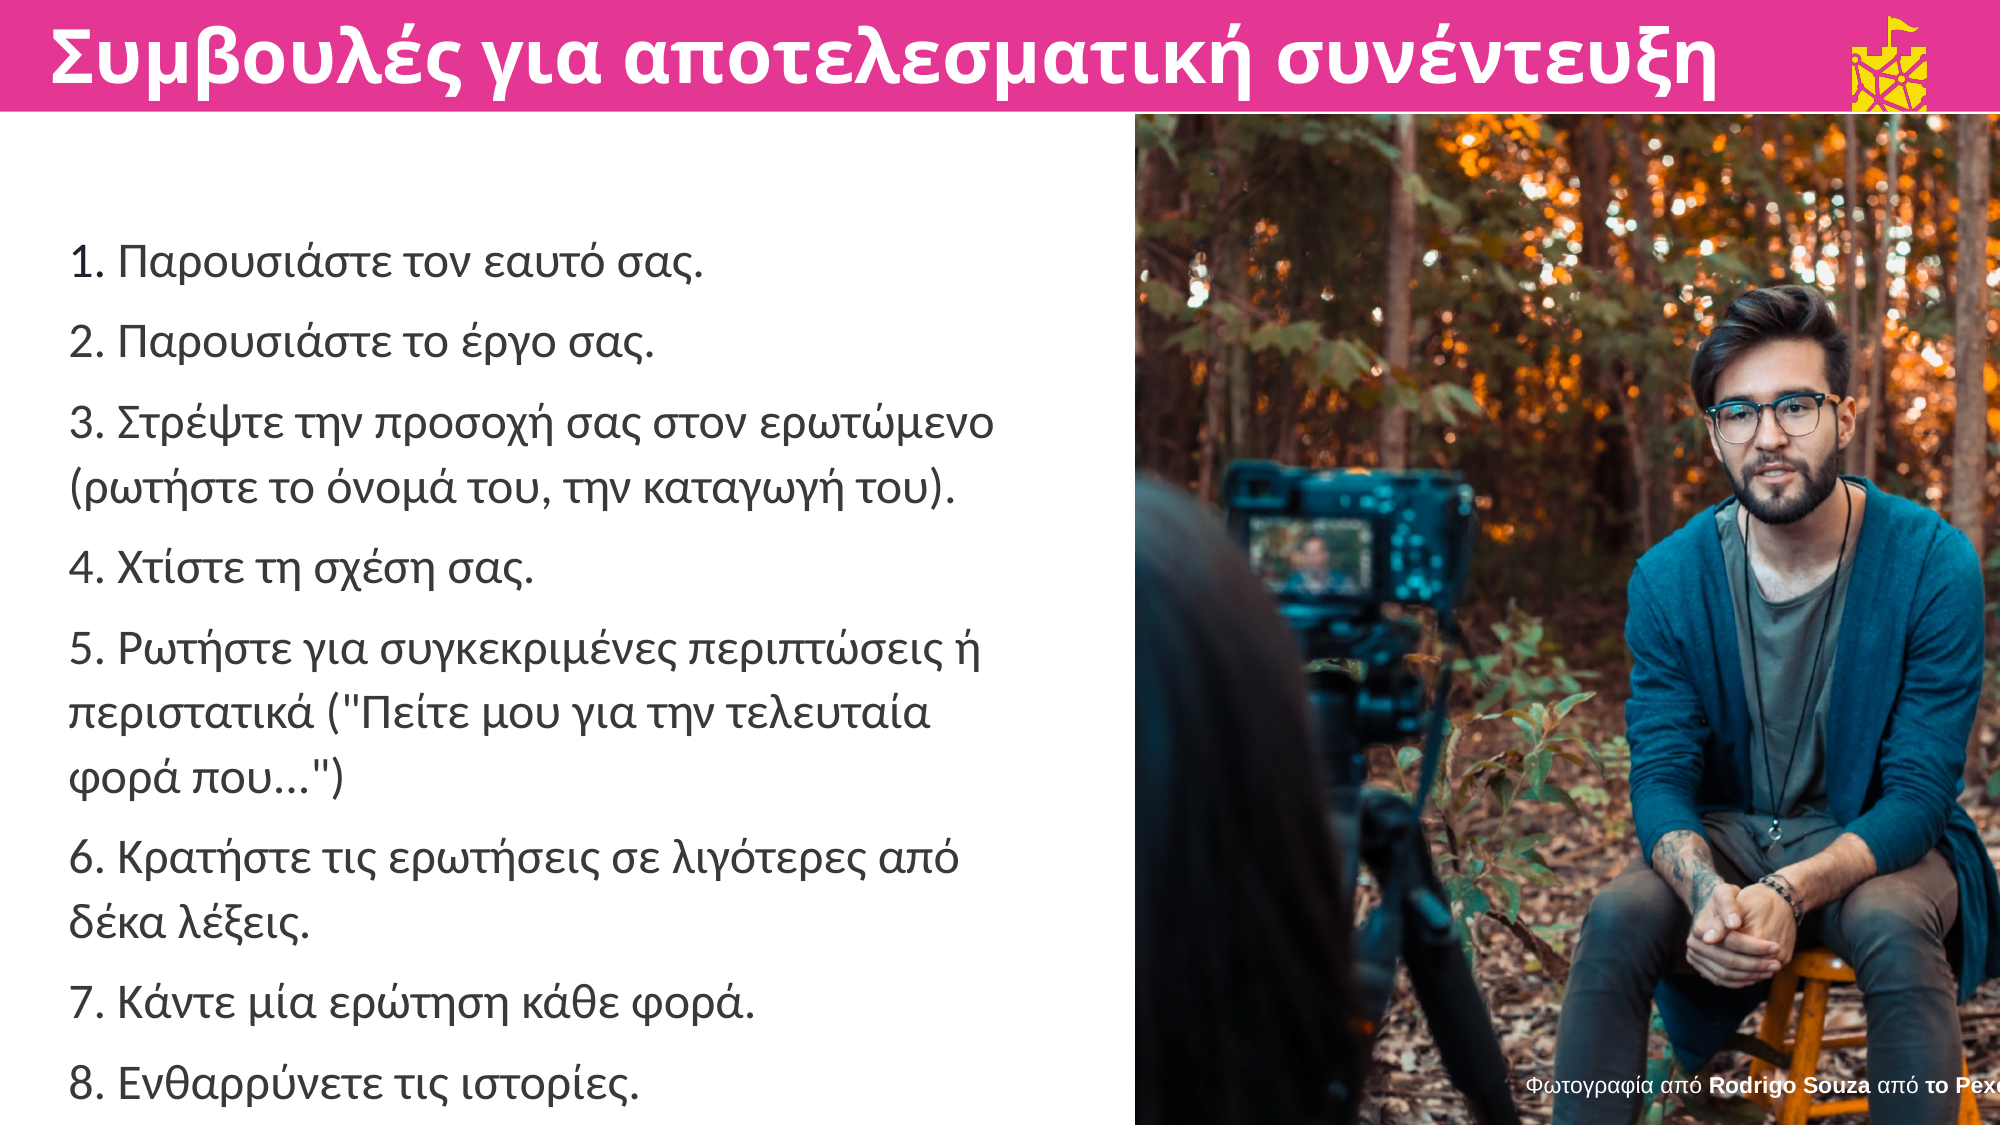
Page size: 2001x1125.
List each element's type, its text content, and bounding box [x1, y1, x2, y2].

picture [1883, 15, 1948, 112]
list Συμβουλές για αποτελεσματική συνέντευξη [35, 11, 1883, 115]
picture [1134, 114, 2000, 1125]
list 1. Παρουσιάστε τον εαυτό σας. 2. Παρουσιάστε το έργο σας. 3. Στρέψτε την προσοχή σας στον ερωτώμενο (ρωτήστε το όνομά του, την καταγωγή του). 4. Χτίστε τη σχέση σας. 5. Ρωτήστε για συγκεκριμένες περιπτώσεις ή περιστατικά ("Πείτε μου για την τελευταία φορά που...") 6. Κρατήστε τις ερωτήσεις σε λιγότερες από δέκα λέξεις. 7. Κάντε μία ερώτηση κάθε φορά. 8. Ενθαρρύνετε τις ιστορίες. [53, 215, 1070, 1007]
